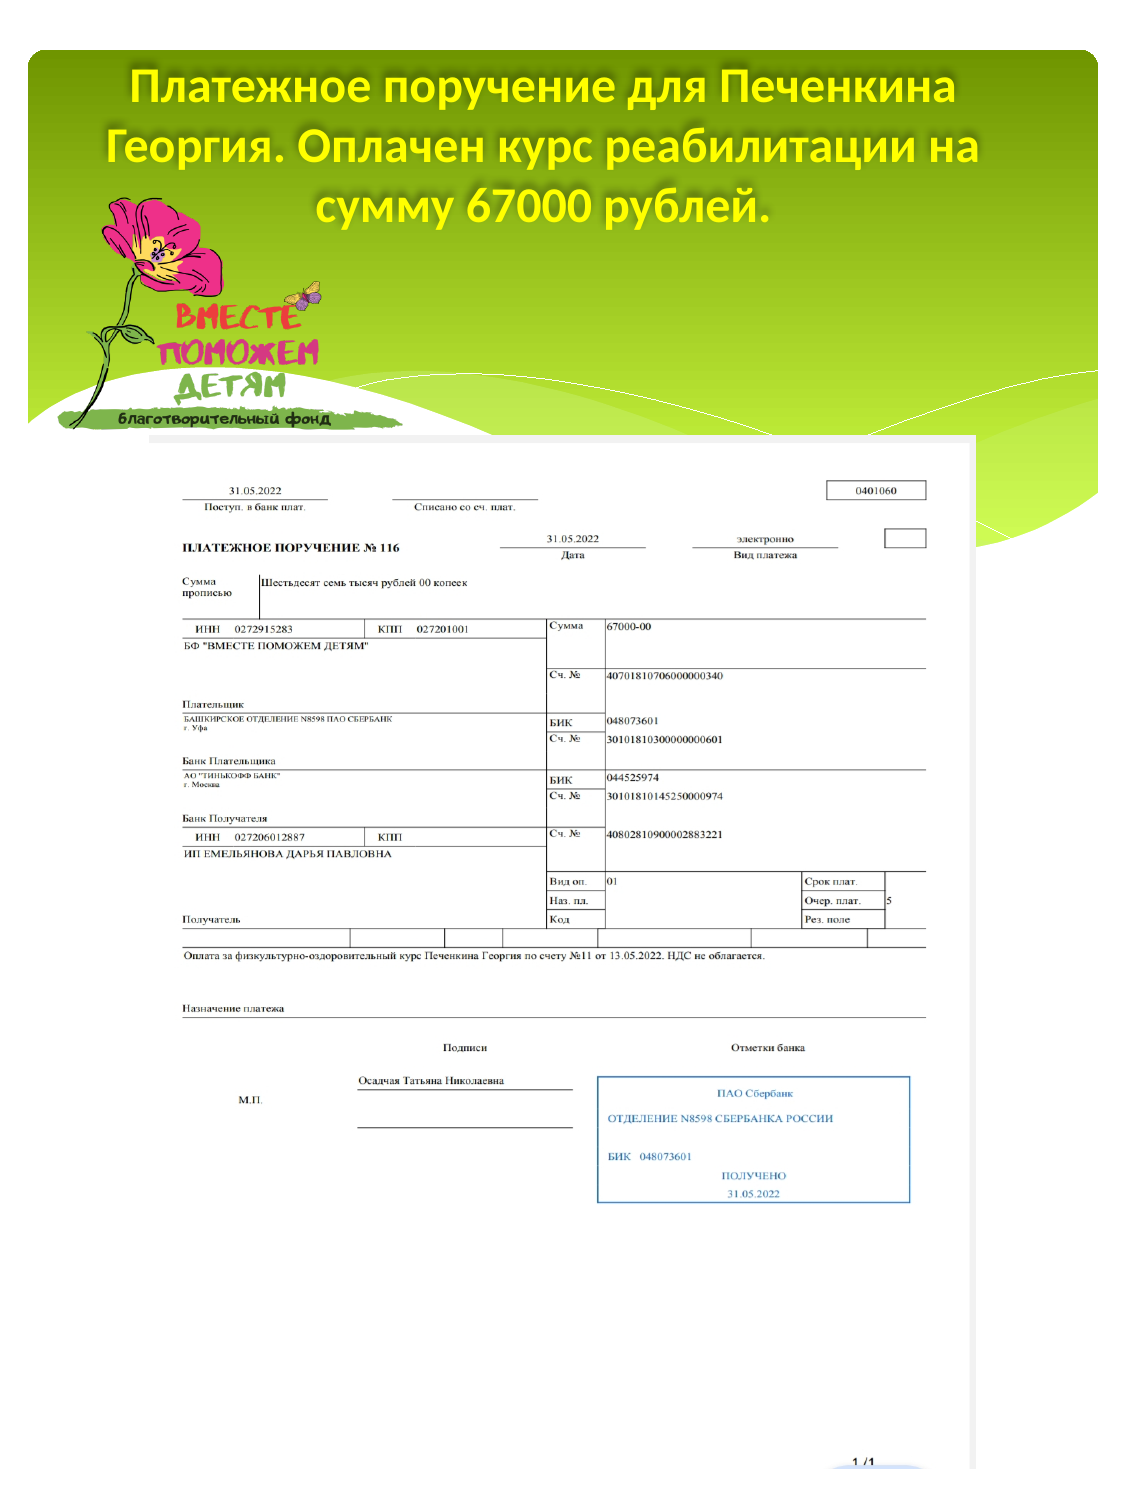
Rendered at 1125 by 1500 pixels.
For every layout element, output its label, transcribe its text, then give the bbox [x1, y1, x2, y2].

picture [37, 169, 404, 499]
title Платежное поручение для Печенкина Георгия. Оплачен курс реабилитации на сумму 67000 рублей. [37, 0, 1050, 286]
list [149, 435, 976, 1469]
